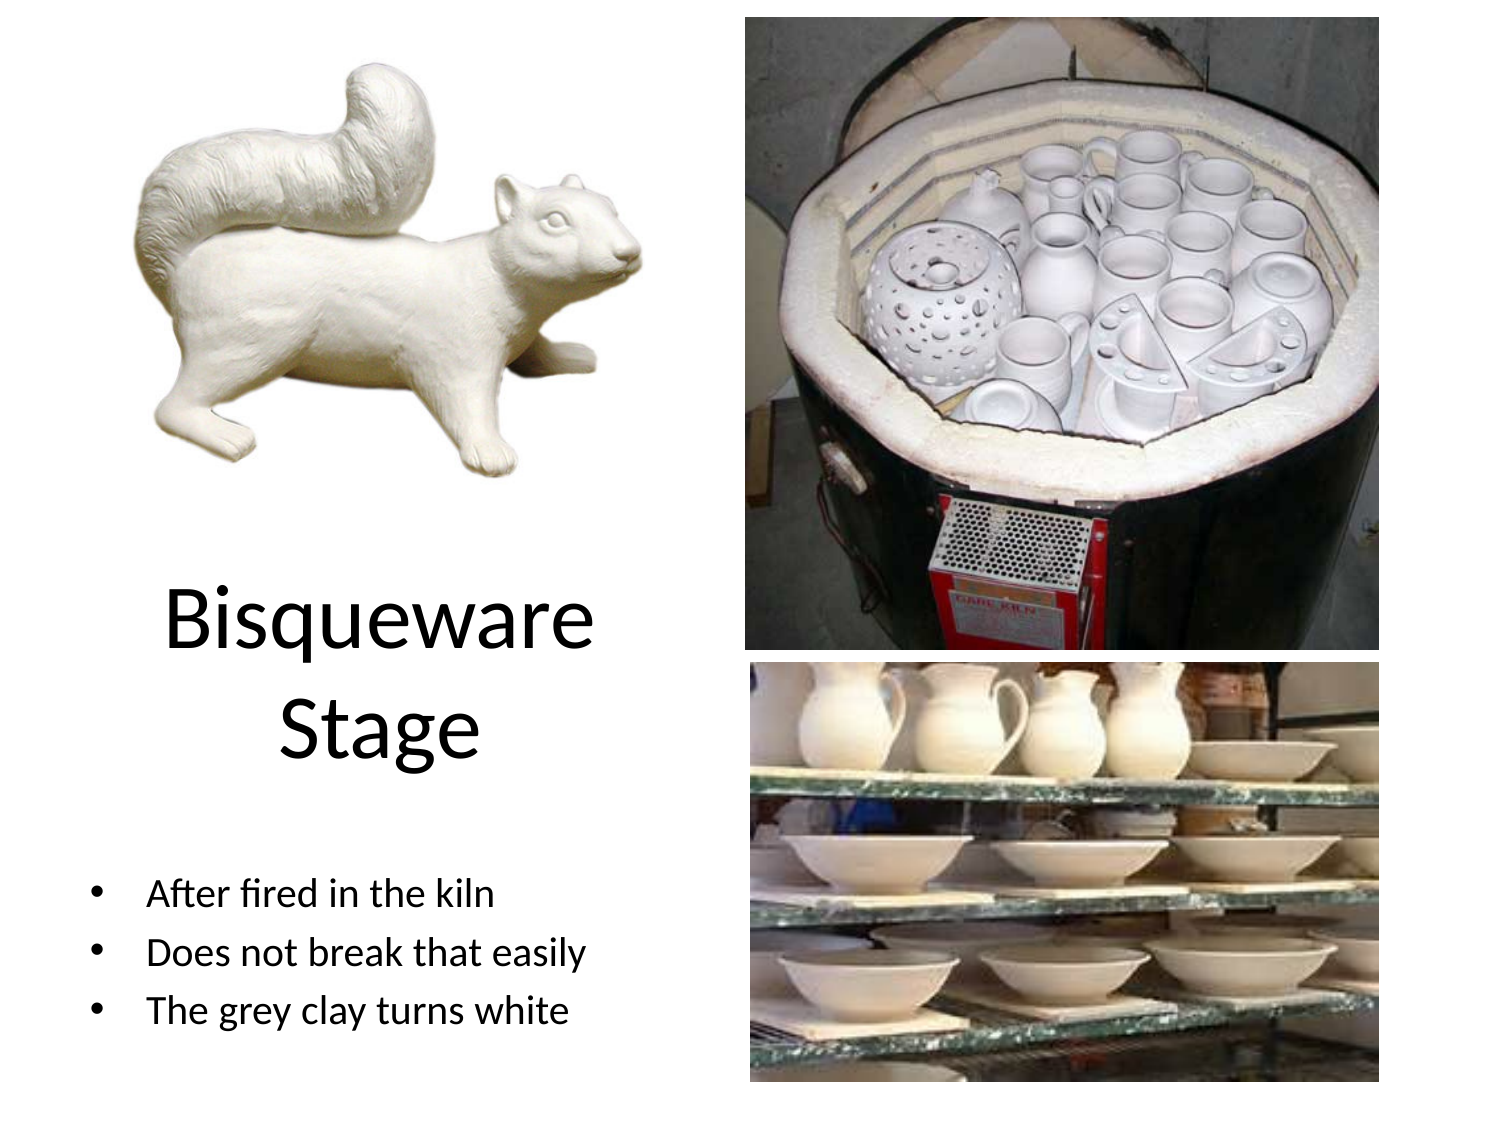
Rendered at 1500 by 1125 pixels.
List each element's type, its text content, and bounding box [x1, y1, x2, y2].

text_box After fired in the kiln Does not break that easily The grey clay turns white [75, 800, 685, 1125]
text_box Bisqueware Stage [75, 549, 685, 775]
picture [112, 48, 647, 491]
picture [749, 662, 1379, 1082]
picture [745, 16, 1379, 651]
